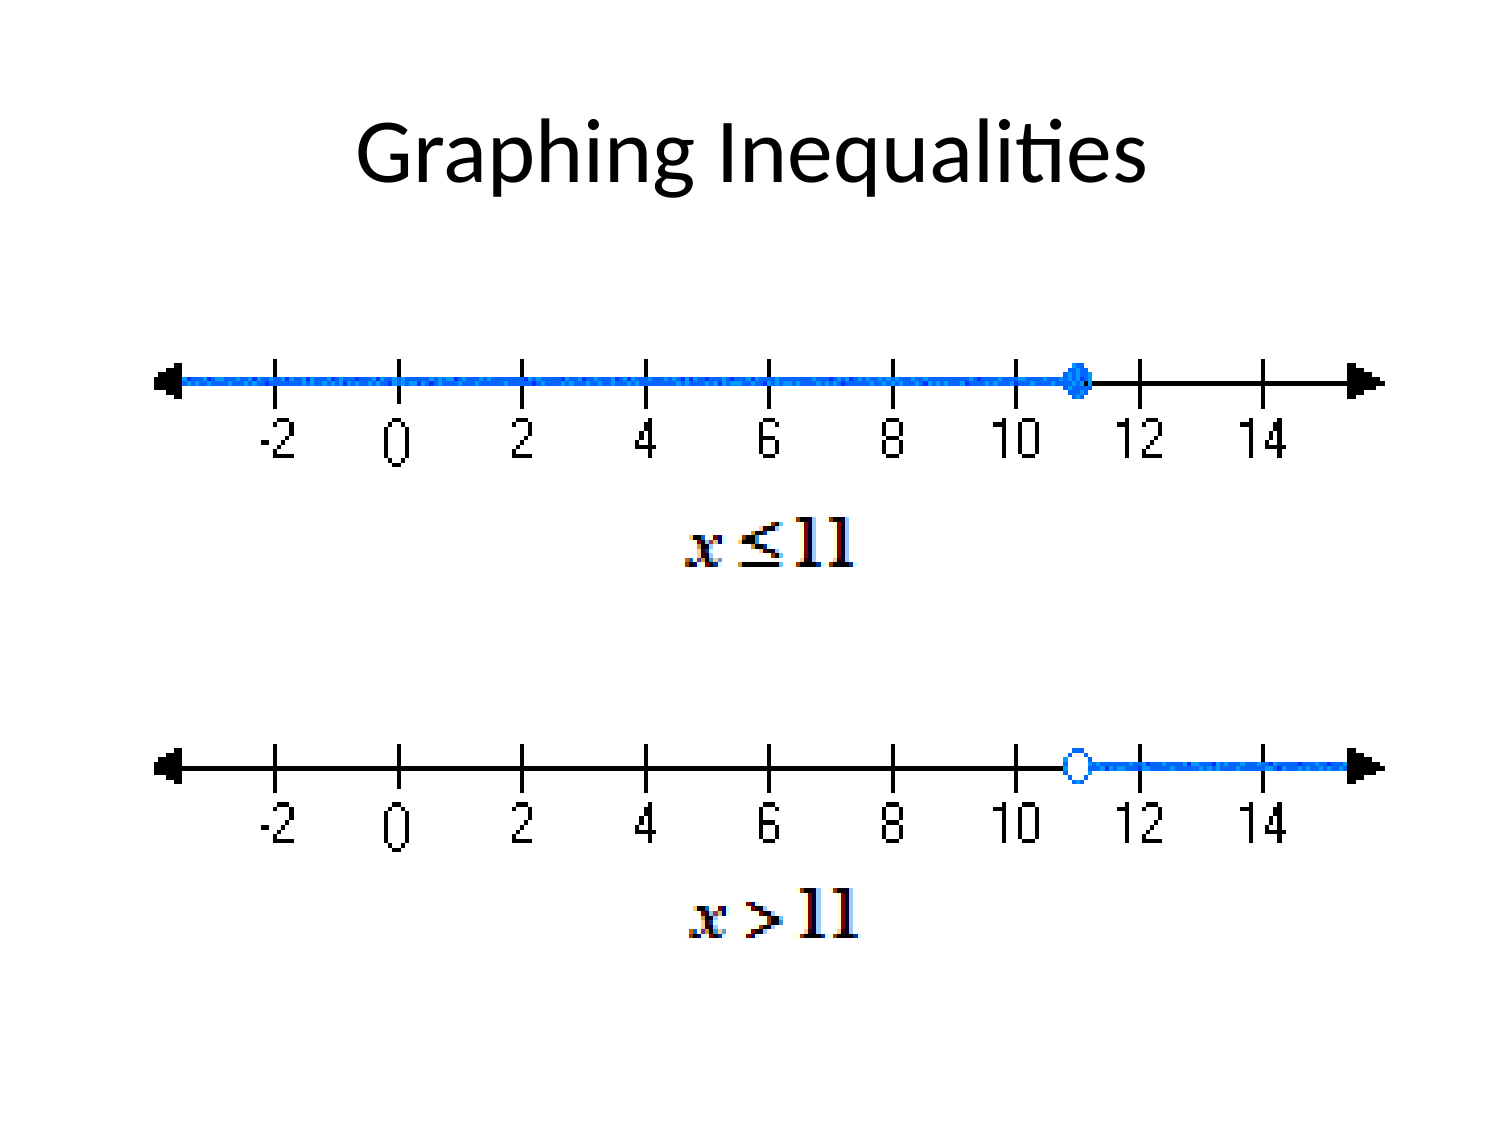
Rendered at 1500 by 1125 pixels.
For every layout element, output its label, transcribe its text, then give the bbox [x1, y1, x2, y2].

title Graphing Inequalities [114, 24, 1390, 267]
picture [149, 237, 1386, 1079]
